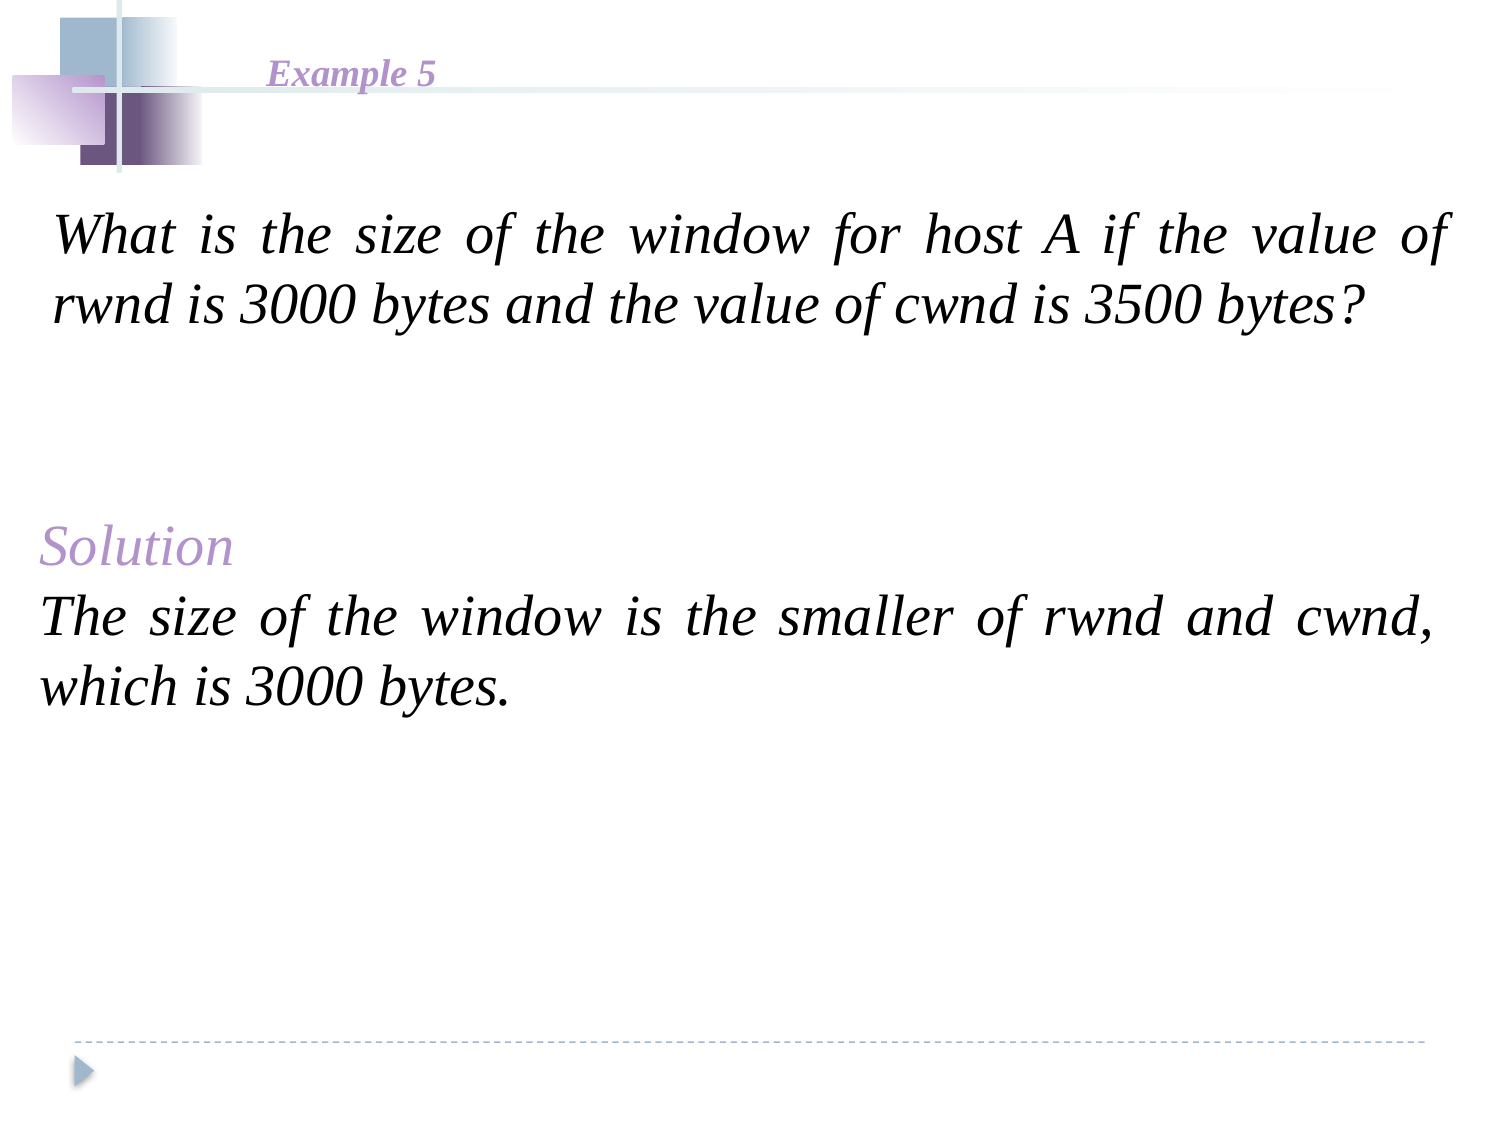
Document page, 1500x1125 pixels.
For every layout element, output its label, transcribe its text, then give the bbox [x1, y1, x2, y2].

text_box Example 5 [251, 0, 452, 101]
text_box Solution The size of the window is the smaller of rwnd and cwnd, which is 3000 bytes. [24, 500, 1450, 725]
text_box [116, 93, 122, 173]
text_box [141, 93, 202, 165]
text_box [122, 17, 177, 86]
text_box [12, 75, 105, 145]
text_box [80, 93, 116, 165]
text_box [122, 93, 141, 165]
text_box [116, 0, 122, 87]
text_box [72, 87, 251, 93]
text_box What is the size of the window for host A if the value of rwnd is 3000 bytes and the value of cwnd is 3500 bytes? [37, 187, 1463, 343]
text_box [452, 87, 1423, 93]
text_box [60, 17, 116, 86]
